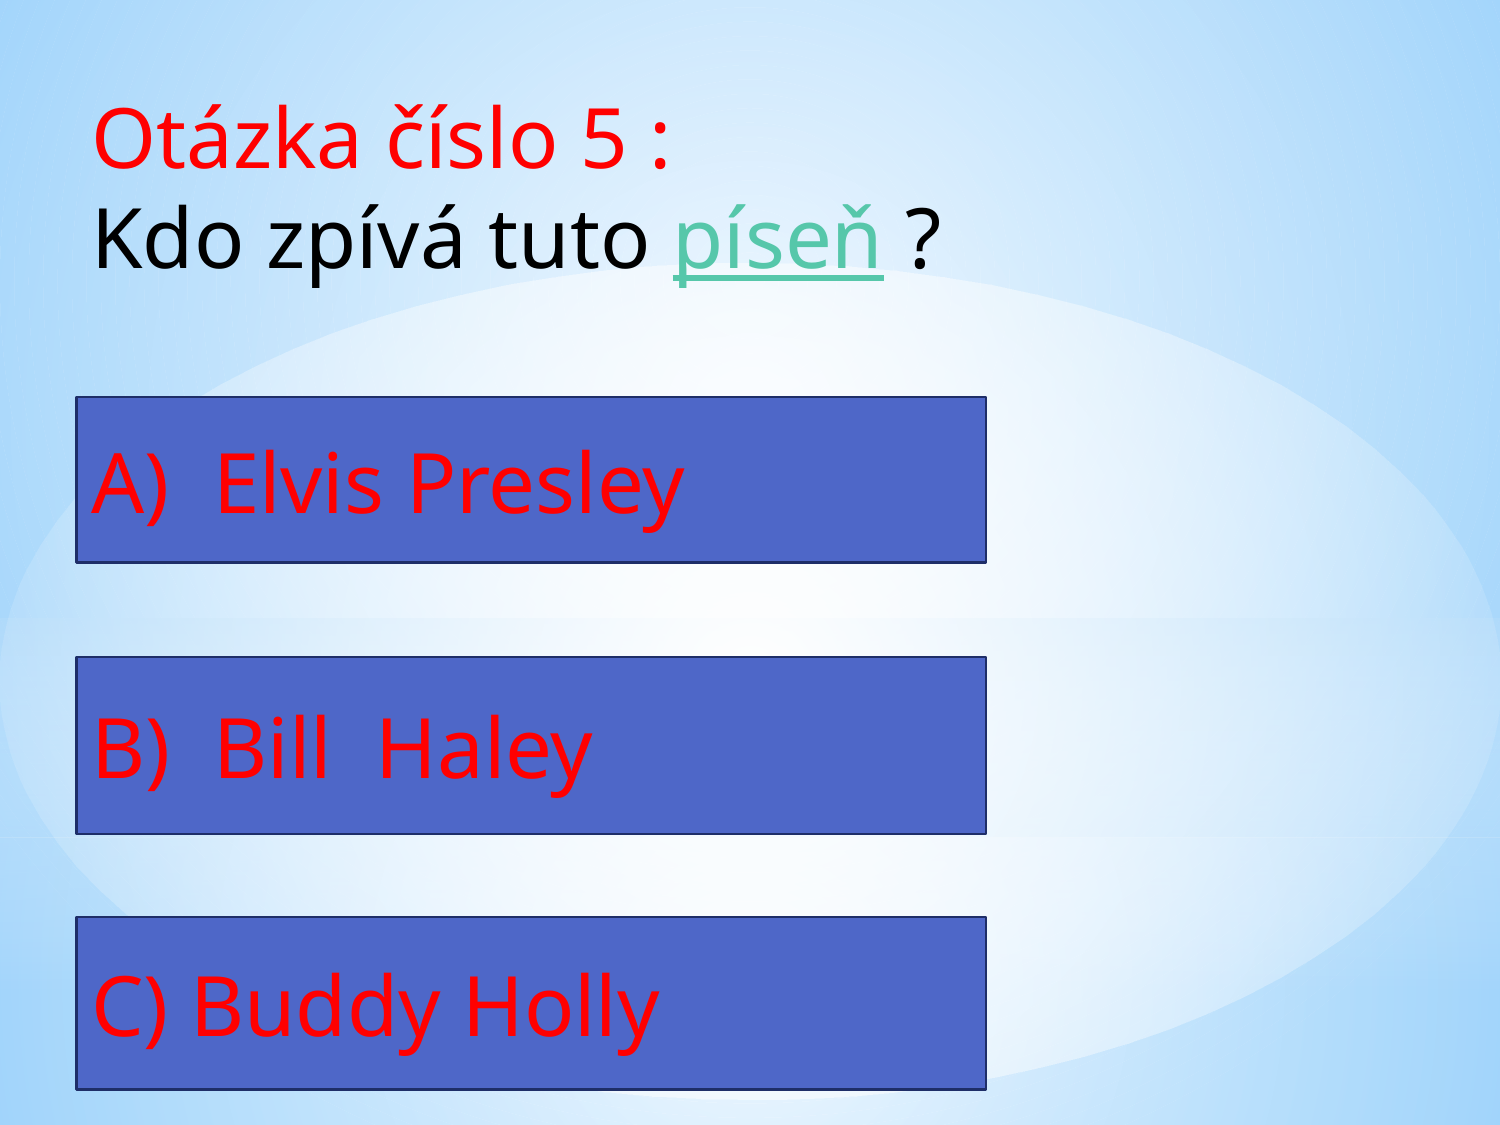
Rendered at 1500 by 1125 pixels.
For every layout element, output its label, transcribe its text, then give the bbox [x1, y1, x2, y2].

text_box A) Elvis Presley [75, 396, 987, 564]
text_box Otázka číslo 5 : Kdo zpívá tuto píseň ? [76, 78, 1412, 307]
text_box C) Buddy Holly [75, 916, 987, 1091]
text_box B) Bill Haley [75, 656, 987, 835]
